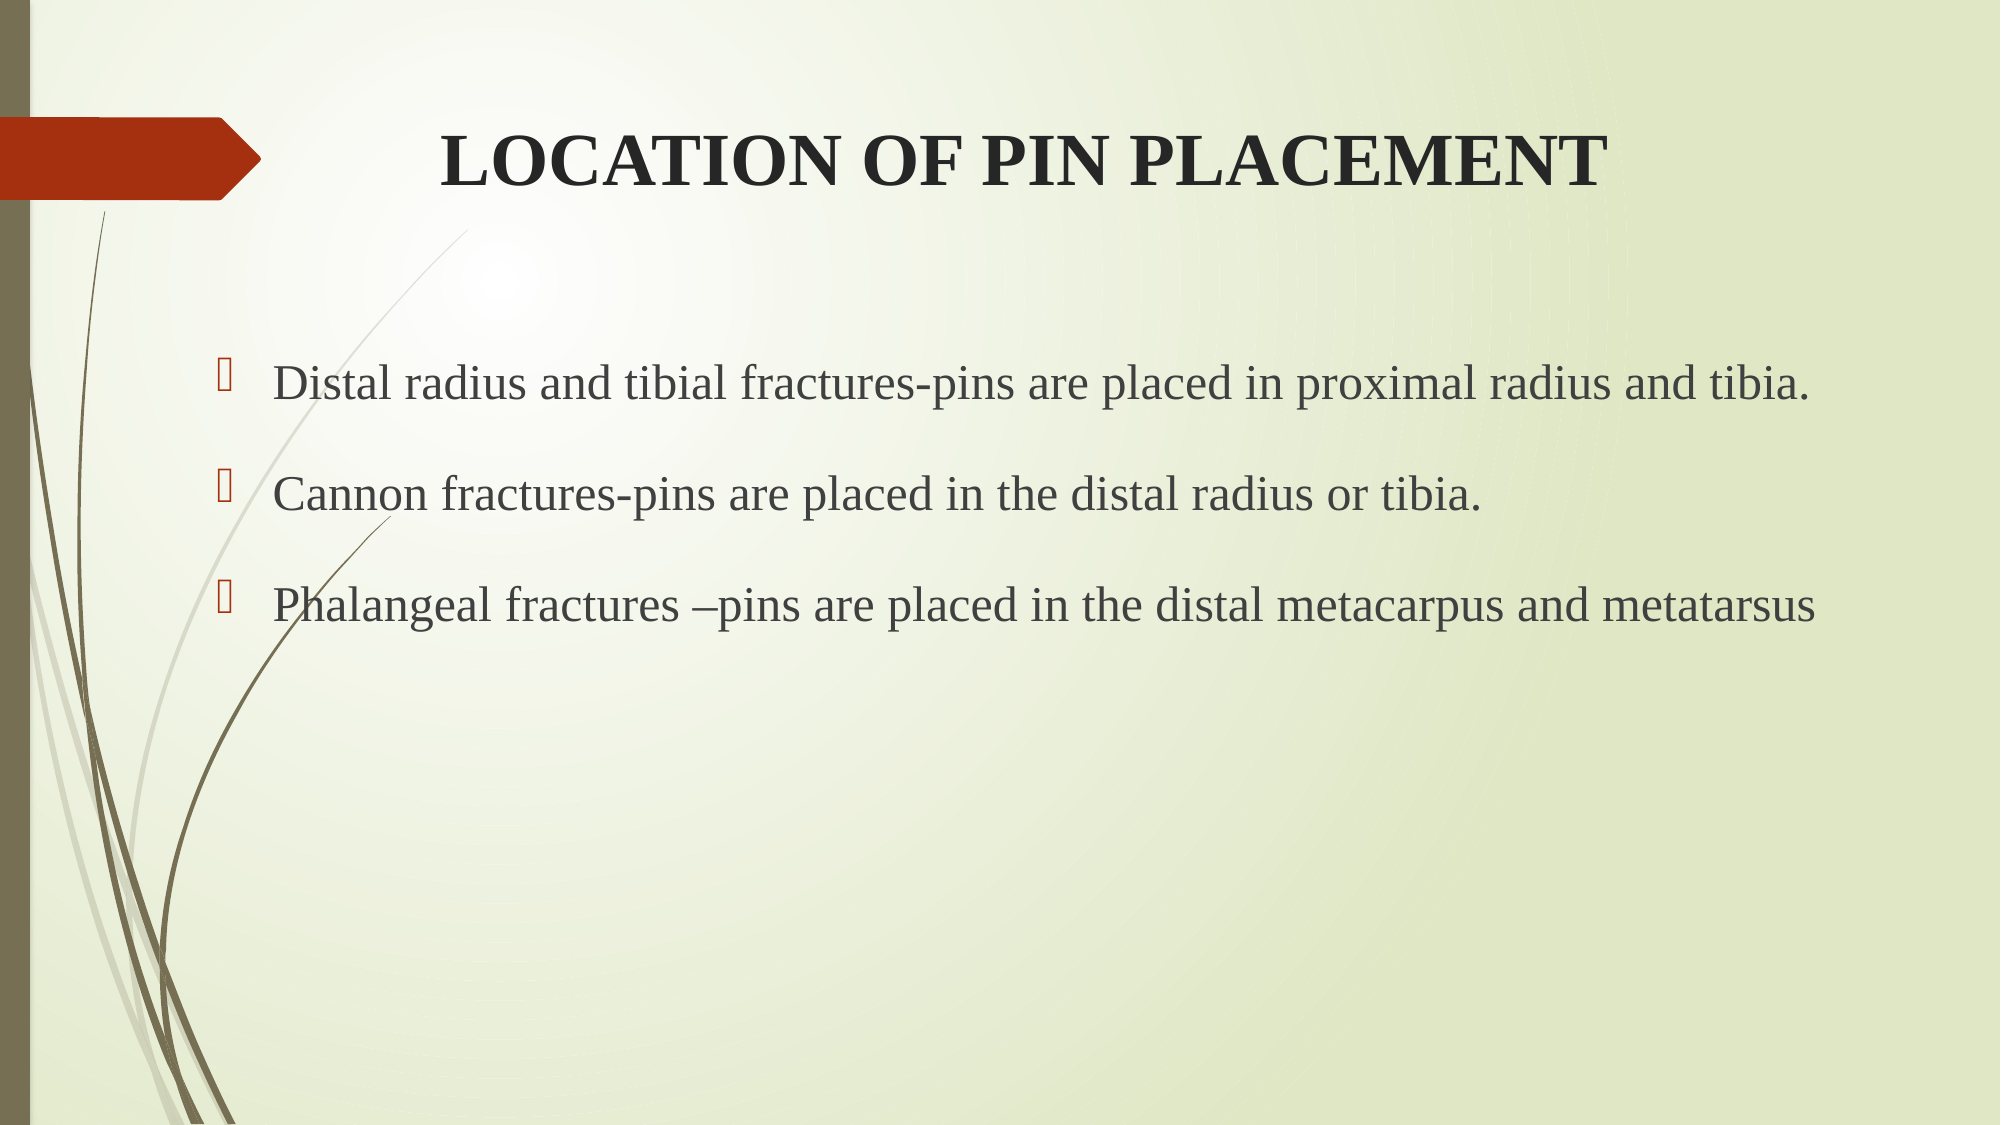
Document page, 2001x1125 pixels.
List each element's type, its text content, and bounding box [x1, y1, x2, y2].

list Distal radius and tibial fractures-pins are placed in proximal radius and tibia. Cannon fractures-pins are placed in the distal radius or tibia. Phalangeal fractures –pins are placed in the distal metacarpus and metatarsus [201, 312, 1888, 970]
title LOCATION OF PIN PLACEMENT [425, 102, 1888, 312]
